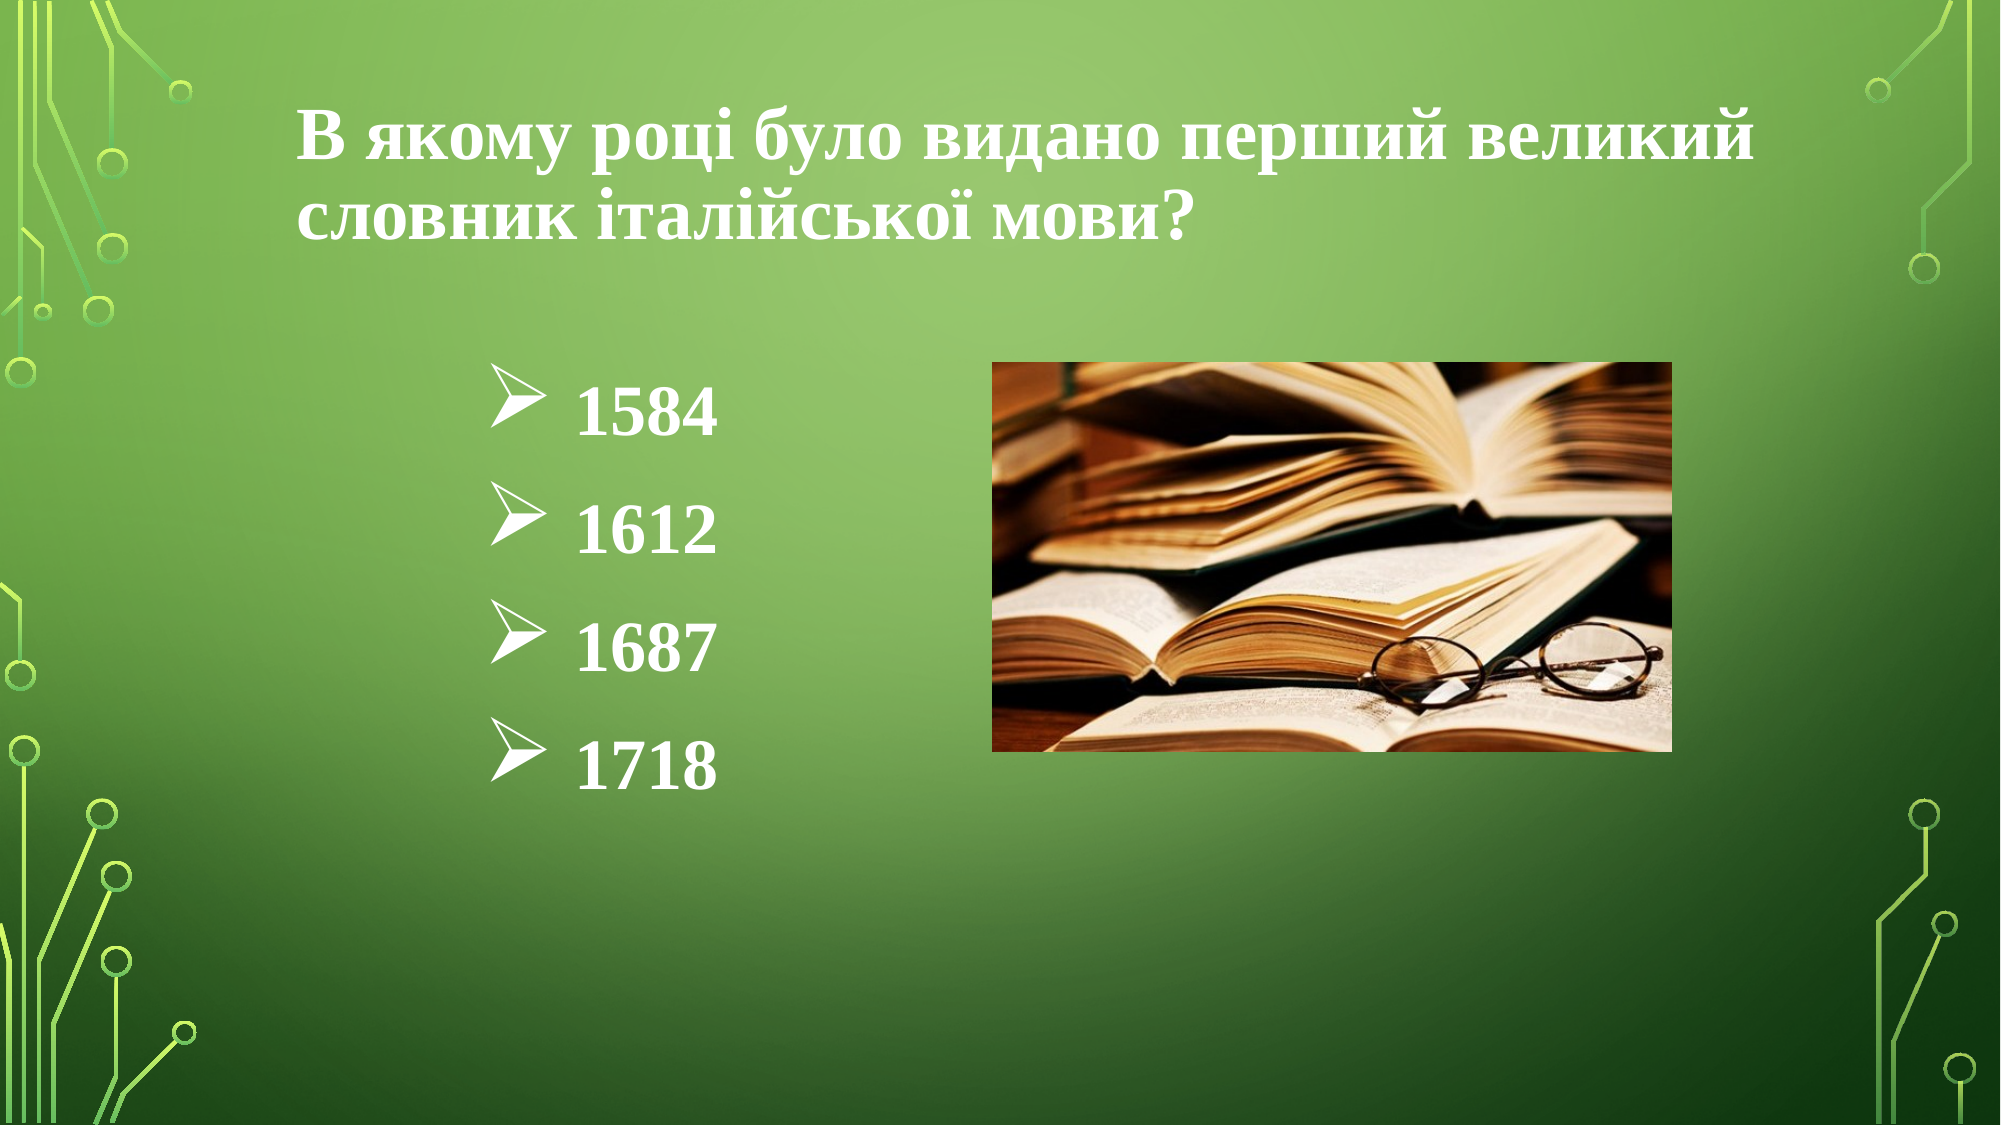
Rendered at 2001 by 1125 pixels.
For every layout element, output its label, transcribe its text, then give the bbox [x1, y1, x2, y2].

picture [991, 362, 1673, 752]
list 1584 1612 1687 1718 [468, 338, 2000, 915]
title В якому році було видано перший великий словник італійської мови? [281, 54, 2000, 296]
